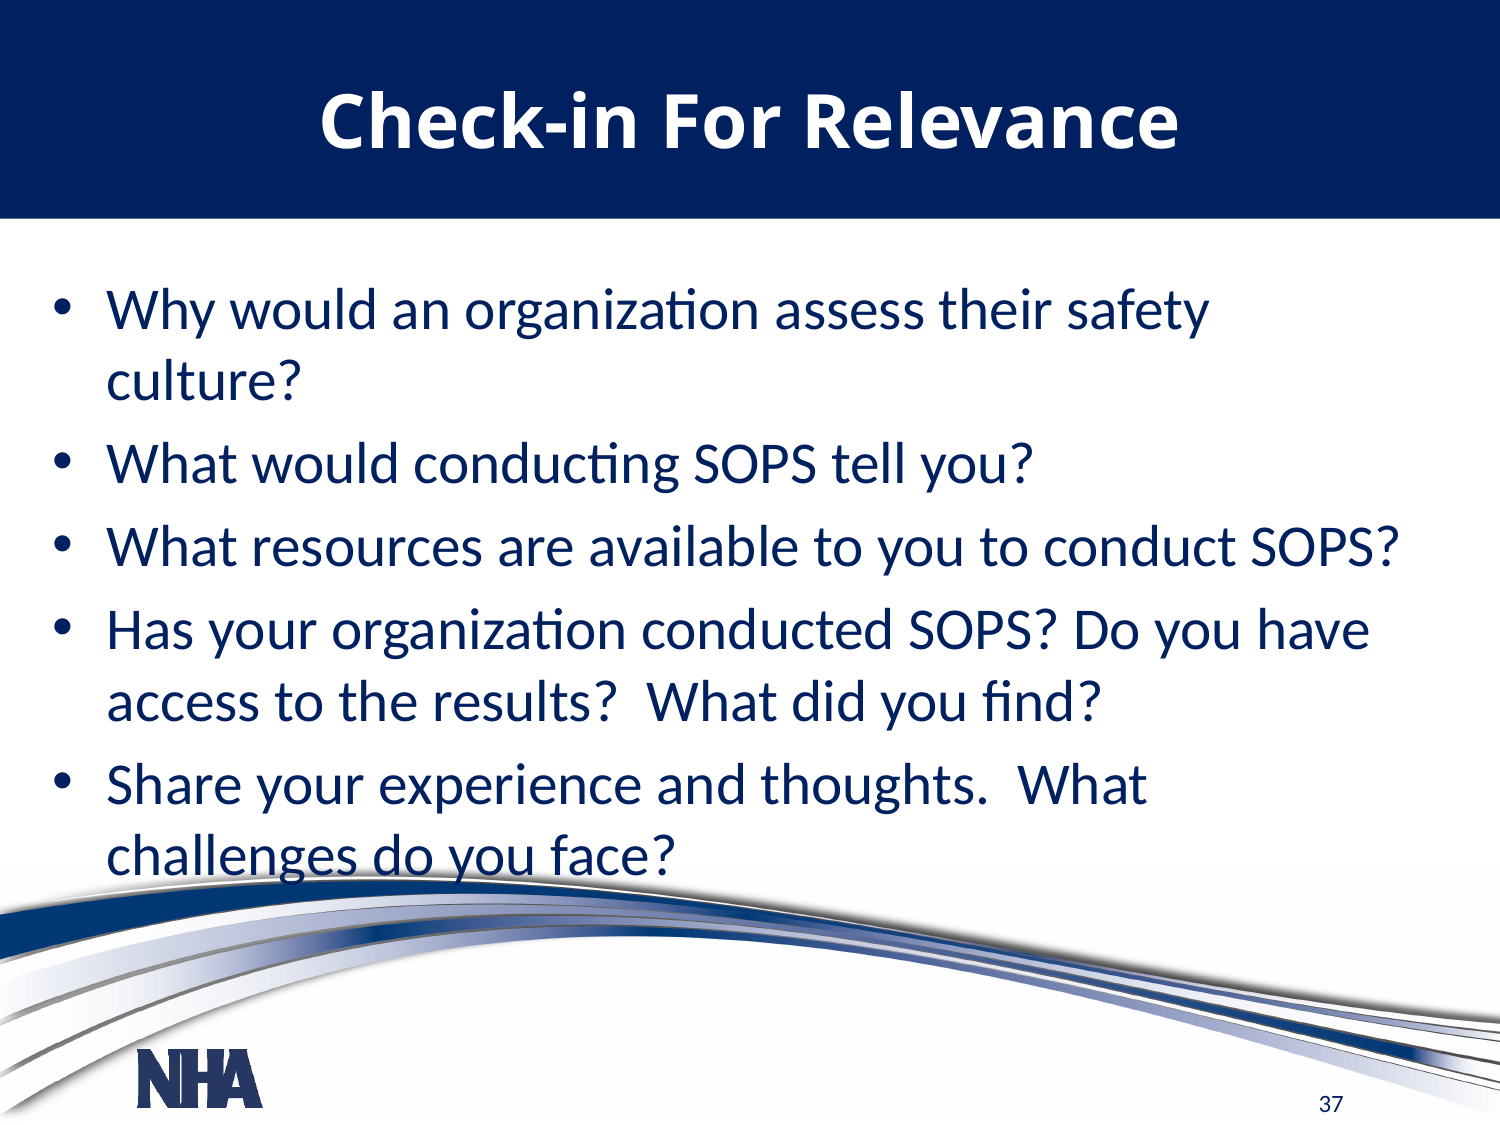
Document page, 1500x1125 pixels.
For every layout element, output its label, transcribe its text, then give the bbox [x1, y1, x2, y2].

title Check-in For Relevance [75, 24, 1425, 213]
picture [0, 862, 1500, 1125]
list Why would an organization assess their safety culture? What would conducting SOPS tell you? What resources are available to you to conduct SOPS? Has your organization conducted SOPS? Do you have access to the results? What did you find? Share your experience and thoughts. What challenges do you face? [37, 262, 1425, 900]
